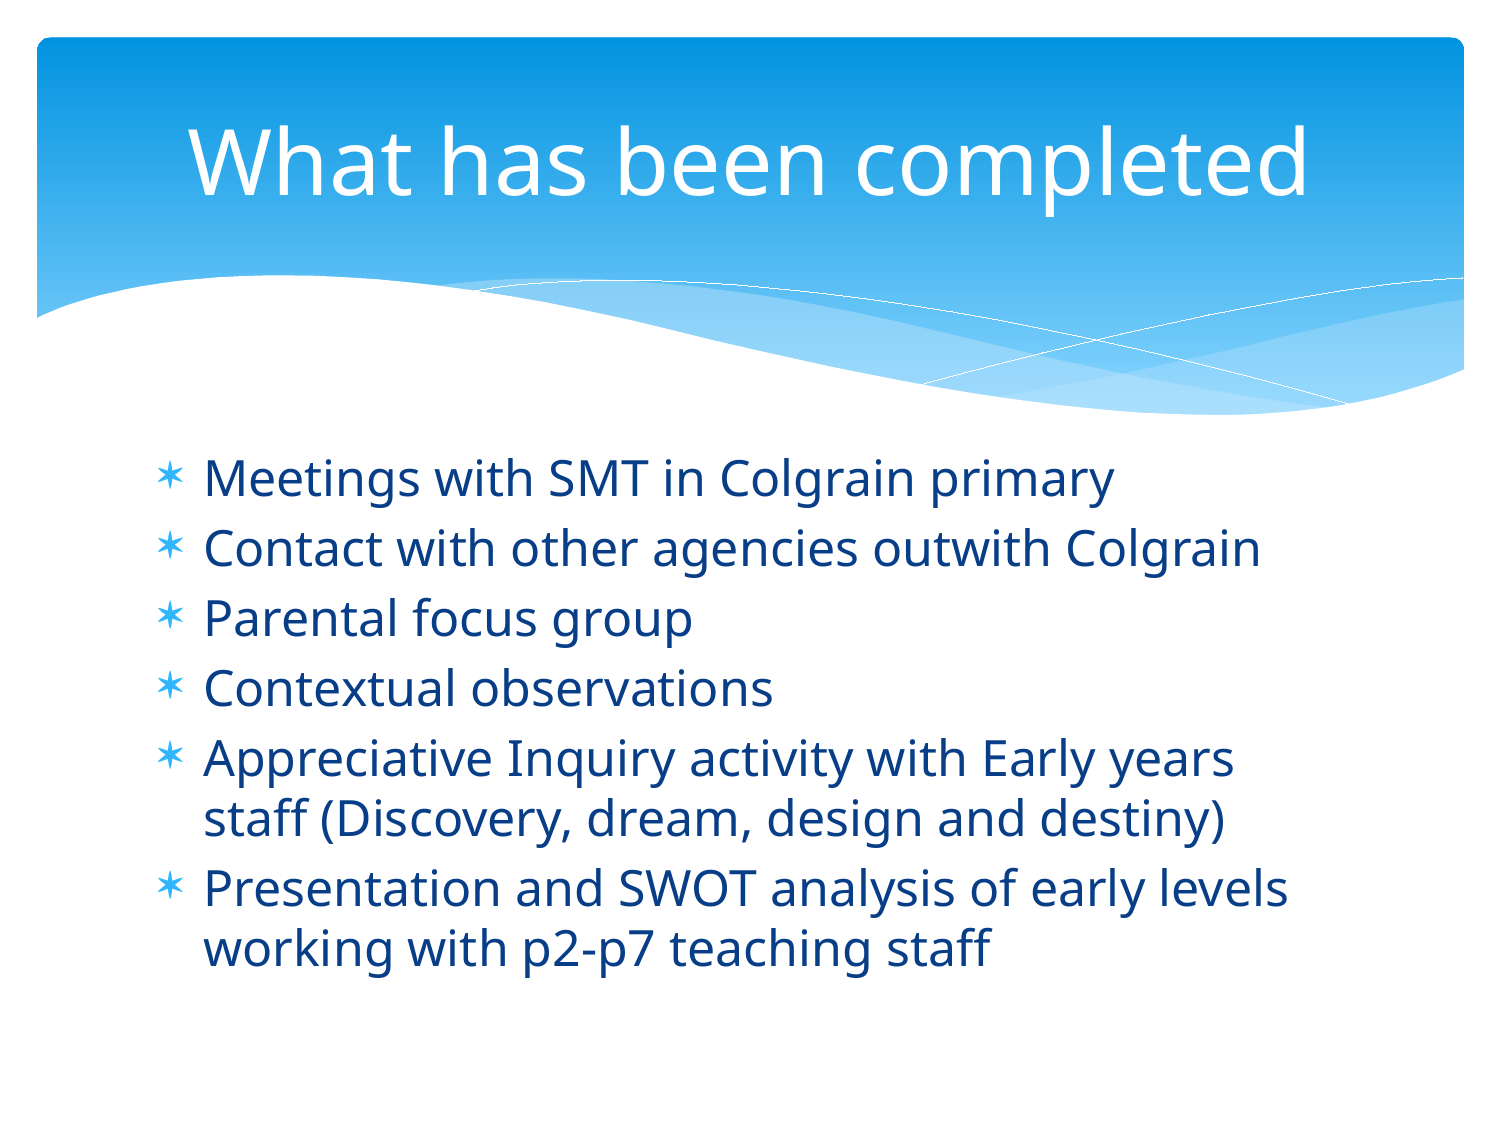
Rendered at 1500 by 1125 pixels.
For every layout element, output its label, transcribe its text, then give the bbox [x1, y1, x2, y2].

title What has been completed [75, 55, 1425, 261]
list Meetings with SMT in Colgrain primary Contact with other agencies outwith Colgrain Parental focus group Contextual observations Appreciative Inquiry activity with Early years staff (Discovery, dream, design and destiny) Presentation and SWOT analysis of early levels working with p2-p7 teaching staff [143, 438, 1359, 1084]
